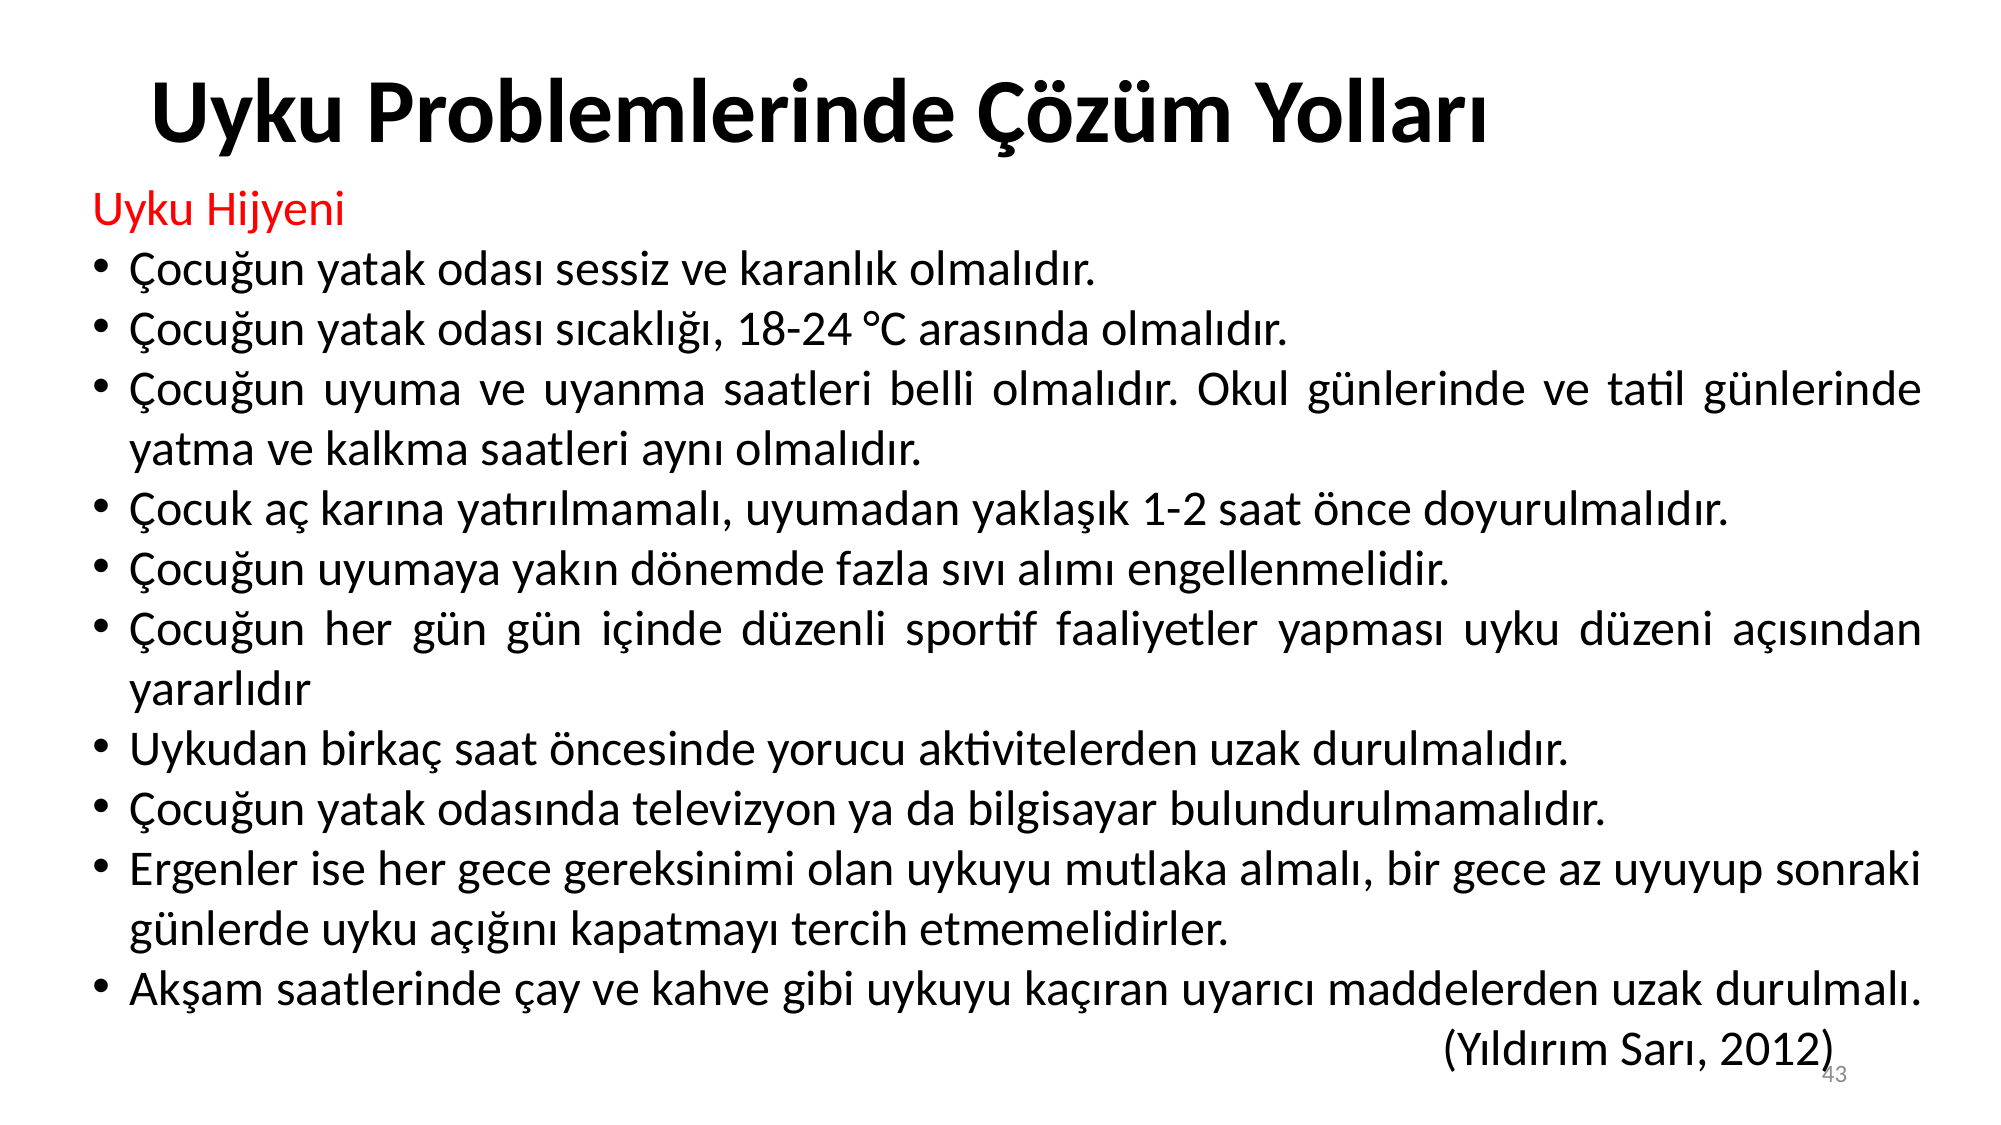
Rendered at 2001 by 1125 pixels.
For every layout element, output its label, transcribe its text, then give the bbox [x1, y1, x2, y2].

list Uyku Hijyeni Çocuğun yatak odası sessiz ve karanlık olmalıdır. Çocuğun yatak odası sıcaklığı, 18-24 °C arasında olmalıdır. Çocuğun uyuma ve uyanma saatleri belli olmalıdır. Okul günlerinde ve tatil günlerinde yatma ve kalkma saatleri aynı olmalıdır. Çocuk aç karına yatırılmamalı, uyumadan yaklaşık 1-2 saat önce doyurulmalıdır. Çocuğun uyumaya yakın dönemde fazla sıvı alımı engellenmelidir. Çocuğun her gün gün içinde düzenli sportif faaliyetler yapması uyku düzeni açısından yararlıdır Uykudan birkaç saat öncesinde yorucu aktivitelerden uzak durulmalıdır. Çocuğun yatak odasında televizyon ya da bilgisayar bulundurulmamalıdır. Ergenler ise her gece gereksinimi olan uykuyu mutlaka almalı, bir gece az uyuyup sonraki günlerde uyku açığını kapatmayı tercih etmemelidirler. Akşam saatlerinde çay ve kahve gibi uykuyu kaçıran uyarıcı maddelerden uzak durulmalı. (Yıldırım Sarı, 2012) [77, 168, 1939, 1053]
title Uyku Problemlerinde Çözüm Yolları [135, 28, 1861, 168]
slide_number 43 [1412, 1042, 1863, 1103]
